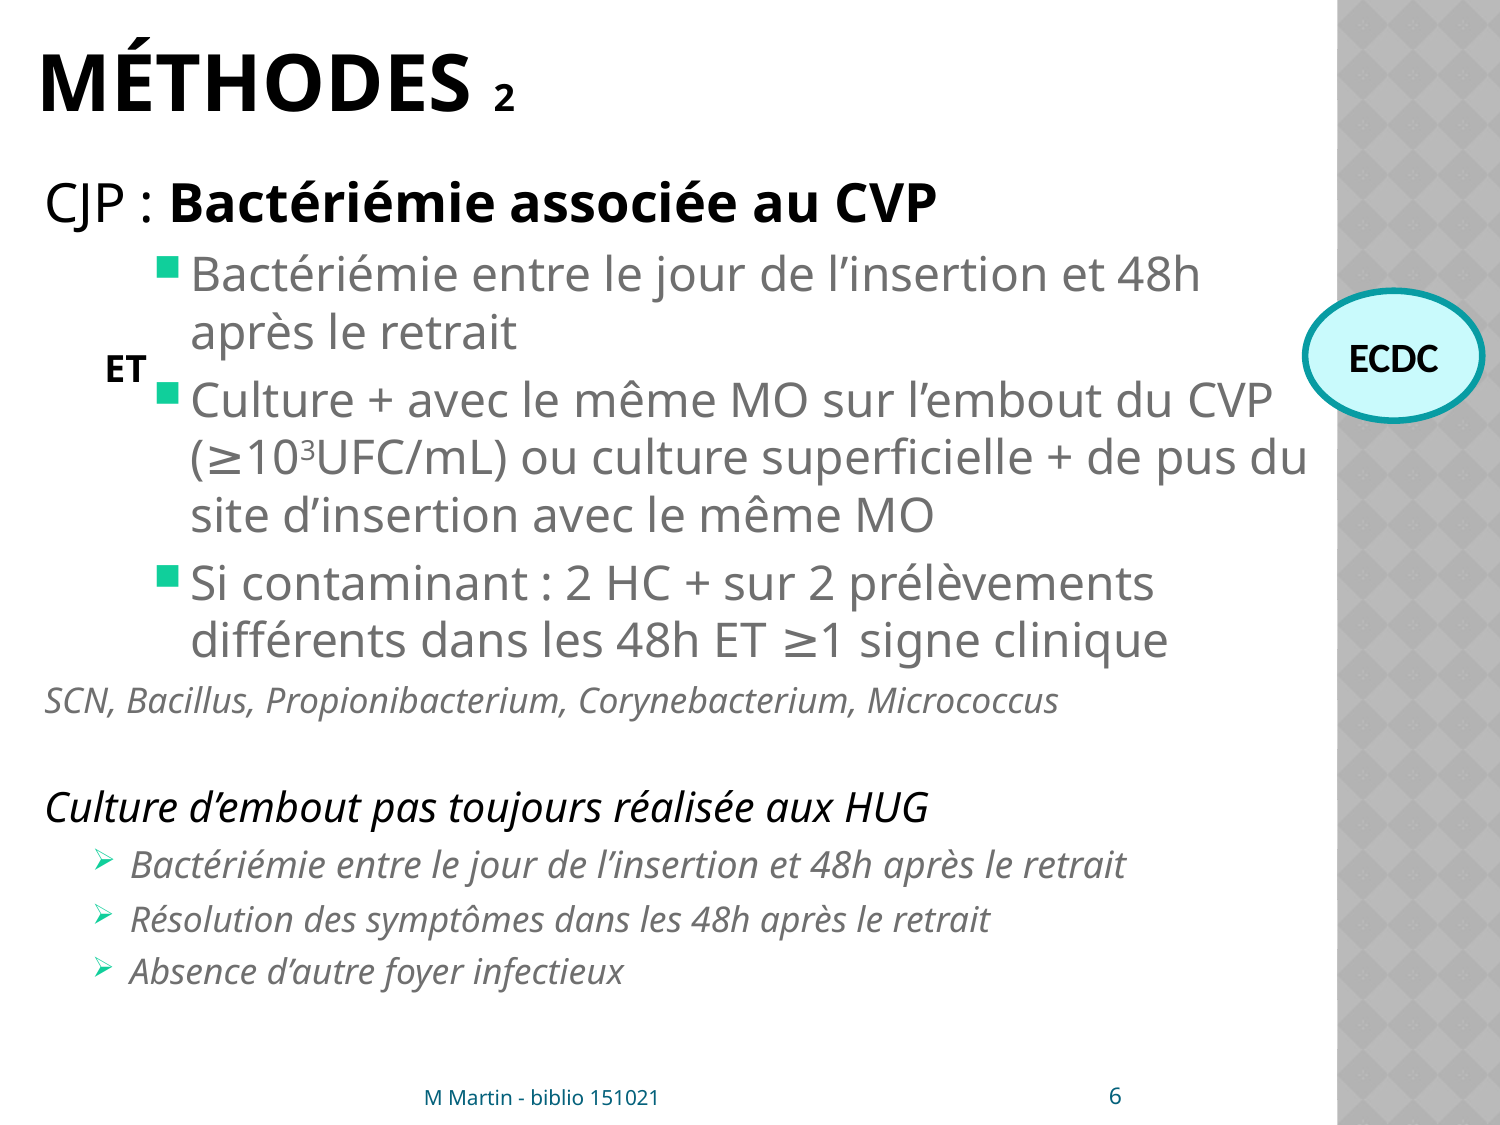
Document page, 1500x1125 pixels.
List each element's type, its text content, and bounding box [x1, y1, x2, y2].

text_box ECDC [1301, 287, 1486, 424]
slide_number 6 [1025, 1075, 1122, 1113]
list CJP : Bactériémie associée au CVP Bactériémie entre le jour de l’insertion et 48h après le retrait Culture + avec le même MO sur l’embout du CVP (≥103UFC/mL) ou culture superficielle + de pus du site d’insertion avec le même MO Si contaminant : 2 HC + sur 2 prélèvements différents dans les 48h ET ≥1 signe clinique SCN, Bacillus, Propionibacterium, Corynebacterium, Micrococcus Culture d’embout pas toujours réalisée aux HUG Bactériémie entre le jour de l’insertion et 48h après le retrait Résolution des symptômes dans les 48h après le retrait Absence d’autre foyer infectieux [29, 160, 1329, 1059]
title Méthodes 2 [29, 19, 1217, 128]
text_box ET [89, 338, 163, 398]
footer M Martin - biblio 151021 [75, 1075, 675, 1114]
